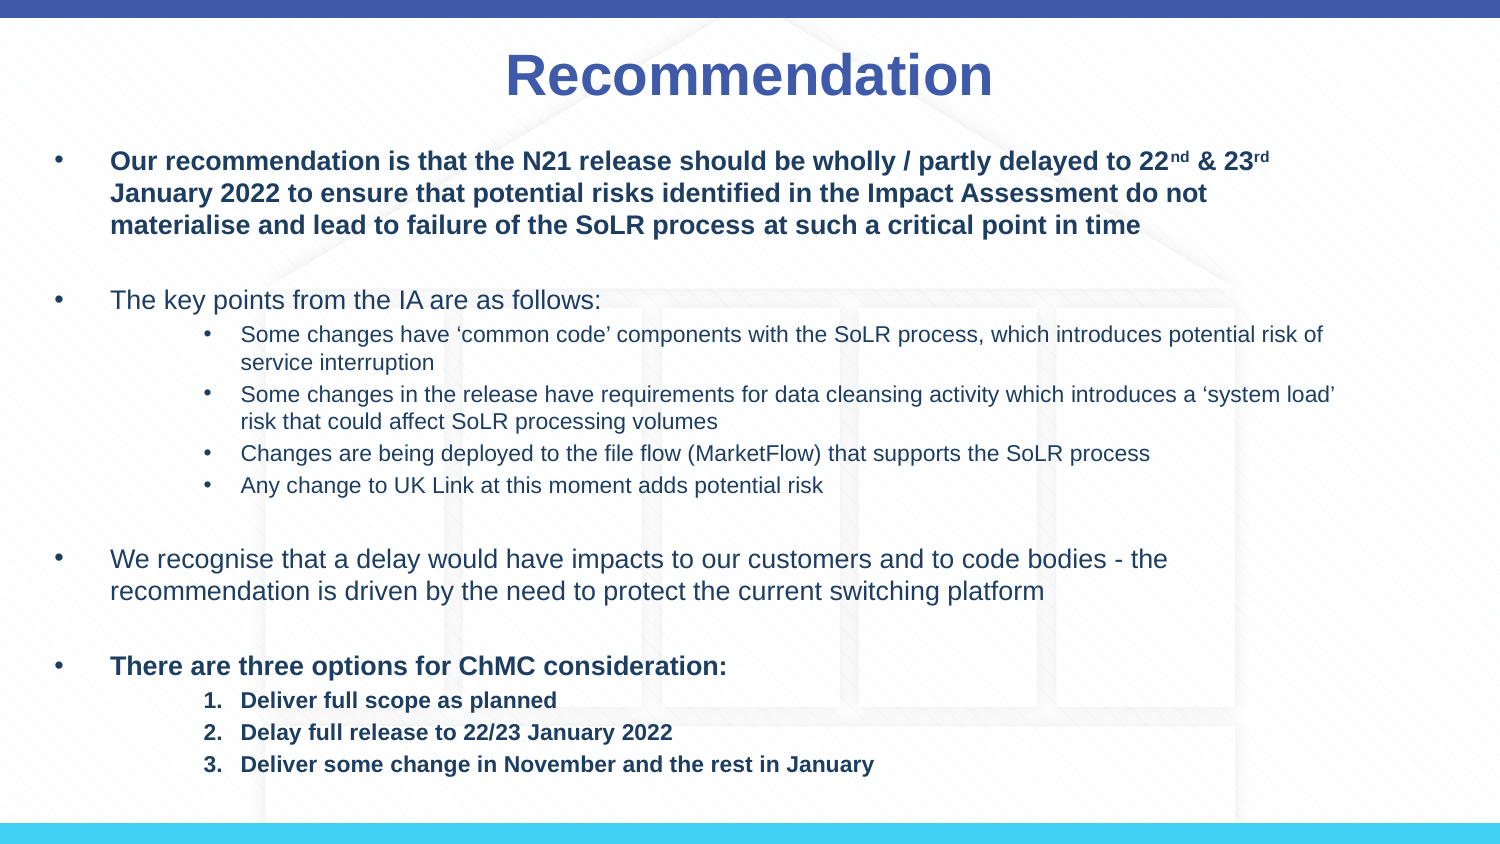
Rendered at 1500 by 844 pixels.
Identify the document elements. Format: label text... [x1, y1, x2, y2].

title Recommendation [75, 20, 1425, 125]
text_box Our recommendation is that the N21 release should be wholly / partly delayed to 22nd & 23rd January 2022 to ensure that potential risks identified in the Impact Assessment do not materialise and lead to failure of the SoLR process at such a critical point in time The key points from the IA are as follows: Some changes have ‘common code’ components with the SoLR process, which introduces potential risk of service interruption Some changes in the release have requirements for data cleansing activity which introduces a ‘system load’ risk that could affect SoLR processing volumes Changes are being deployed to the file flow (MarketFlow) that supports the SoLR process Any change to UK Link at this moment adds potential risk We recognise that a delay would have impacts to our customers and to code bodies - the recommendation is driven by the need to protect the current switching platform There are three options for ChMC consideration: Deliver full scope as planned Delay full release to 22/23 January 2022 Deliver some change in November and the rest in January [39, 135, 1364, 792]
picture [0, 0, 1500, 844]
